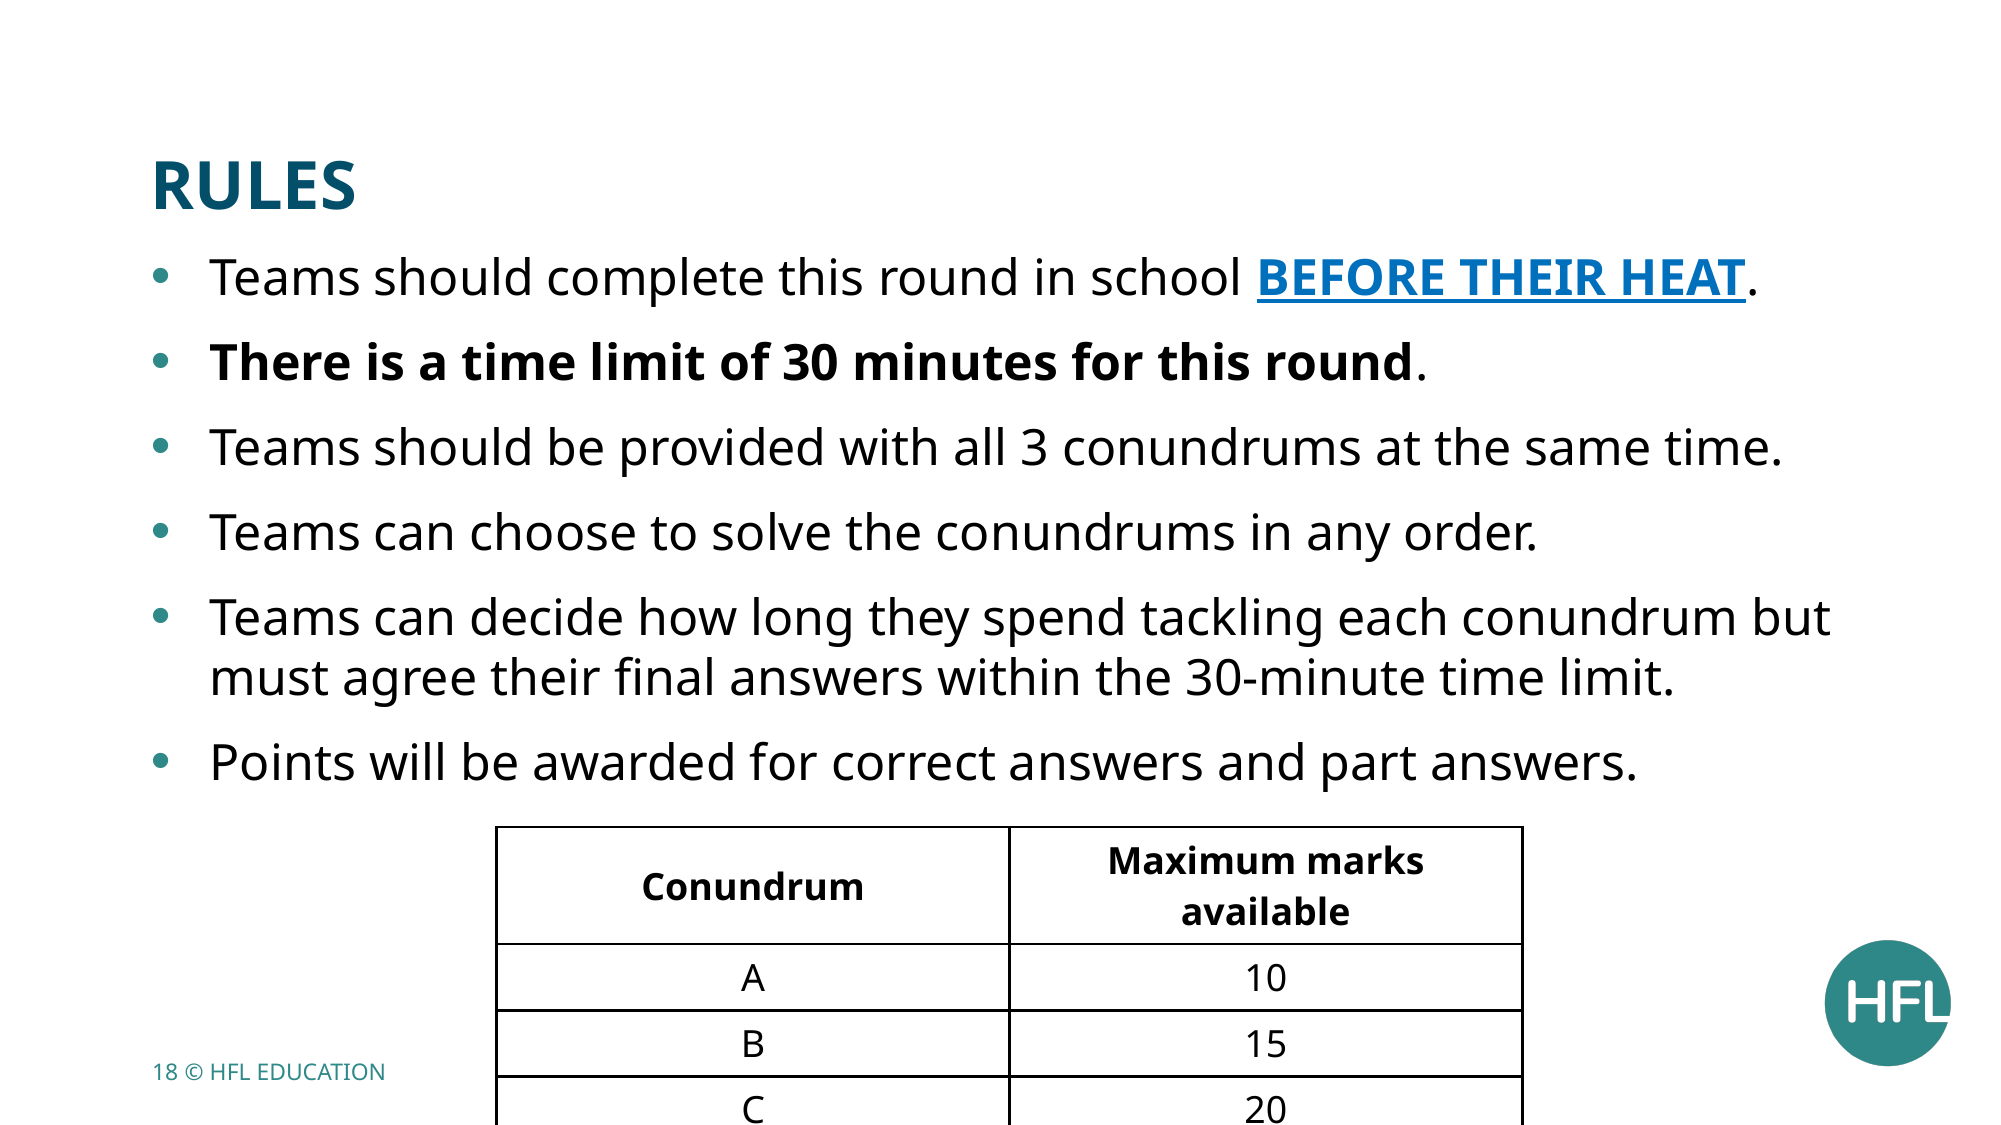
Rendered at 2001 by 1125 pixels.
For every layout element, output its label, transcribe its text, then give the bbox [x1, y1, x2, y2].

table_cell 20 [1011, 1078, 1521, 1125]
table_header Conundrum [498, 828, 1008, 943]
list Teams should complete this round in school BEFORE THEIR HEAT. There is a time limit of 30 minutes for this round. Teams should be provided with all 3 conundrums at the same time. Teams can choose to solve the conundrums in any order. Teams can decide how long they spend tackling each conundrum but must agree their final answers within the 30-minute time limit. Points will be awarded for correct answers and part answers. [135, 237, 1884, 859]
table_header Maximum marks available [1011, 828, 1521, 943]
table_cell A [498, 945, 1008, 1009]
table_cell B [498, 1012, 1008, 1075]
table_cell 10 [1011, 945, 1521, 1009]
picture [1815, 934, 1959, 1074]
table_cell 15 [1011, 1012, 1521, 1075]
title rules [135, 88, 1613, 237]
table_cell C [498, 1078, 1008, 1125]
